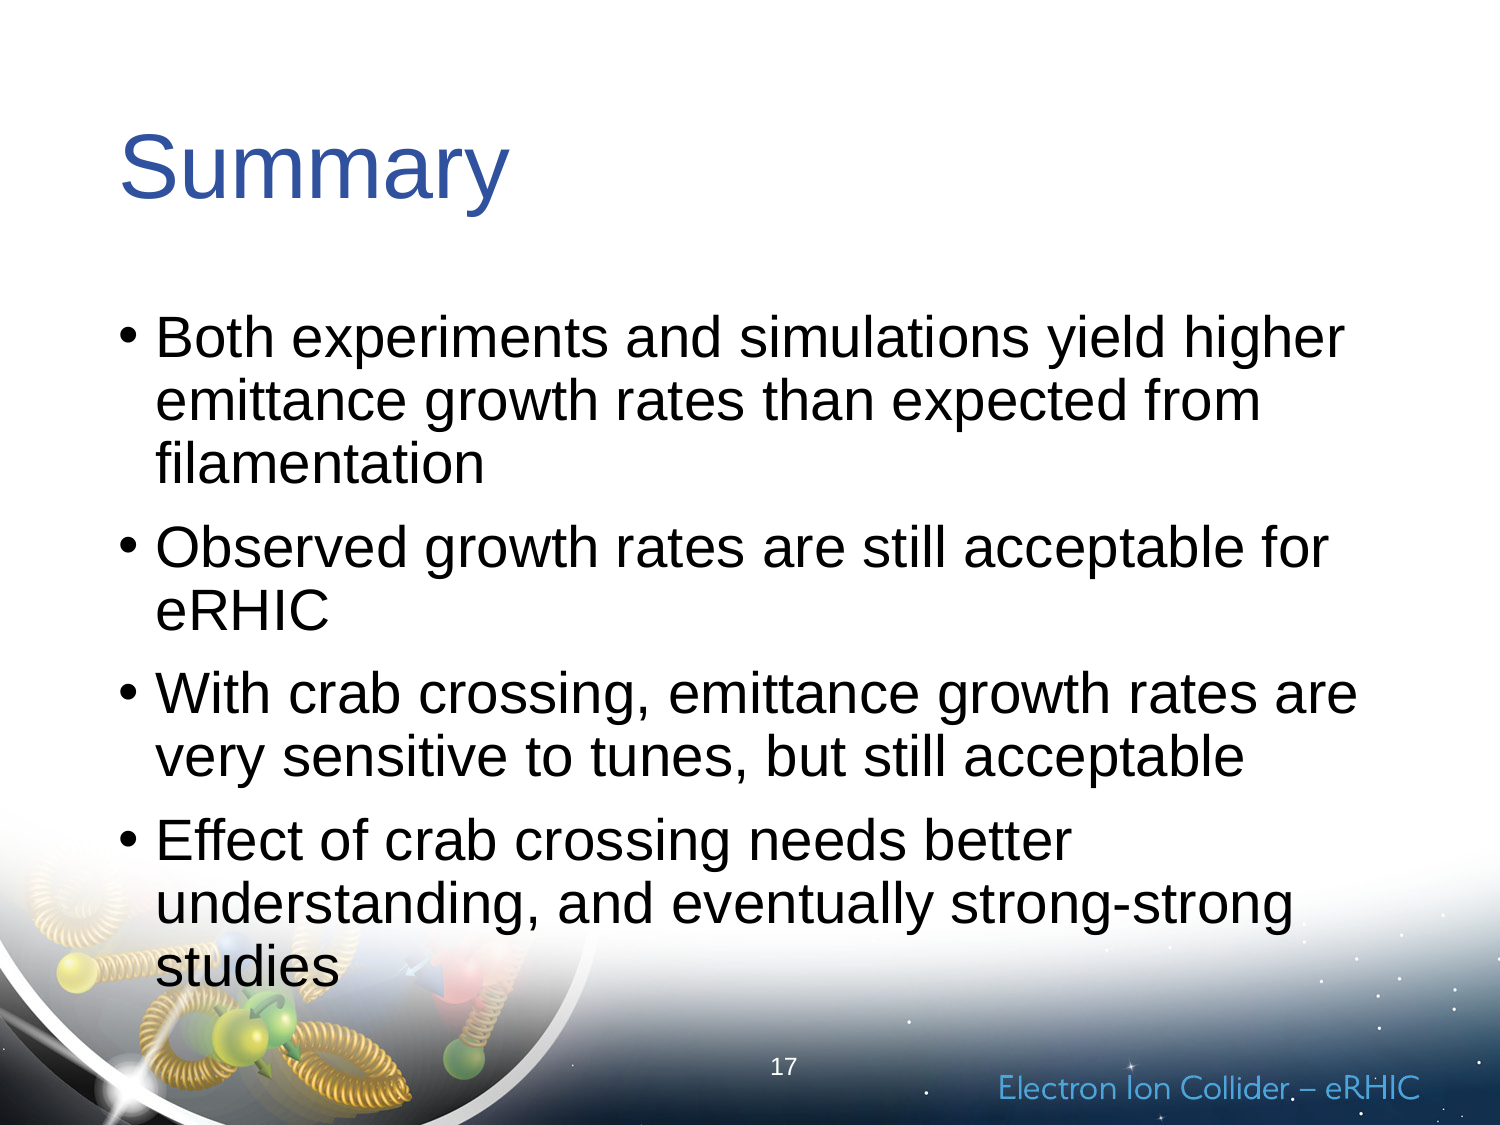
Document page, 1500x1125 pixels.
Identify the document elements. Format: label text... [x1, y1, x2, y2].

picture [0, 0, 1500, 1125]
slide_number 17 [615, 1035, 953, 1096]
list Both experiments and simulations yield higher emittance growth rates than expected from filamentation Observed growth rates are still acceptable for eRHIC With crab crossing, emittance growth rates are very sensitive to tunes, but still acceptable Effect of crab crossing needs better understanding, and eventually strong-strong studies [103, 299, 1397, 1014]
title Summary [103, 59, 1397, 278]
